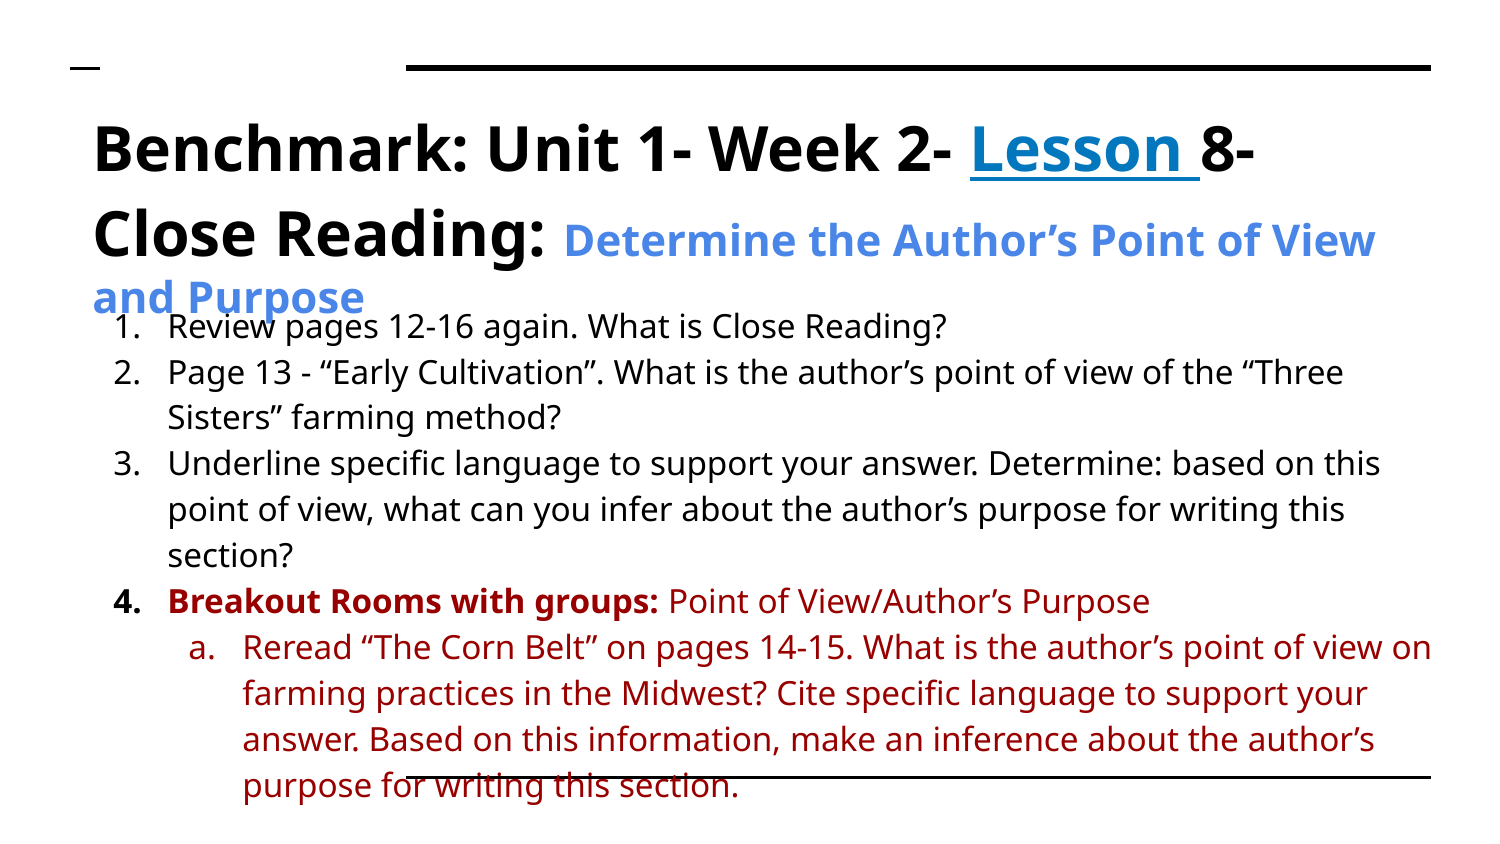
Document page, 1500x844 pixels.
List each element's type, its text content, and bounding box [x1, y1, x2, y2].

title Benchmark: Unit 1- Week 2- Lesson 8- Close Reading: Determine the Author’s Point of View and Purpose [77, 94, 1431, 199]
list Review pages 12-16 again. What is Close Reading? Page 13 - “Early Cultivation”. What is the author’s point of view of the “Three Sisters” farming method? Underline specific language to support your answer. Determine: based on this point of view, what can you infer about the author’s purpose for writing this section? Breakout Rooms with groups: Point of View/Author’s Purpose Reread “The Corn Belt” on pages 14-15. What is the author’s point of view on farming practices in the Midwest? Cite specific language to support your answer. Based on this information, make an inference about the author’s purpose for writing this section. [77, 283, 1477, 794]
